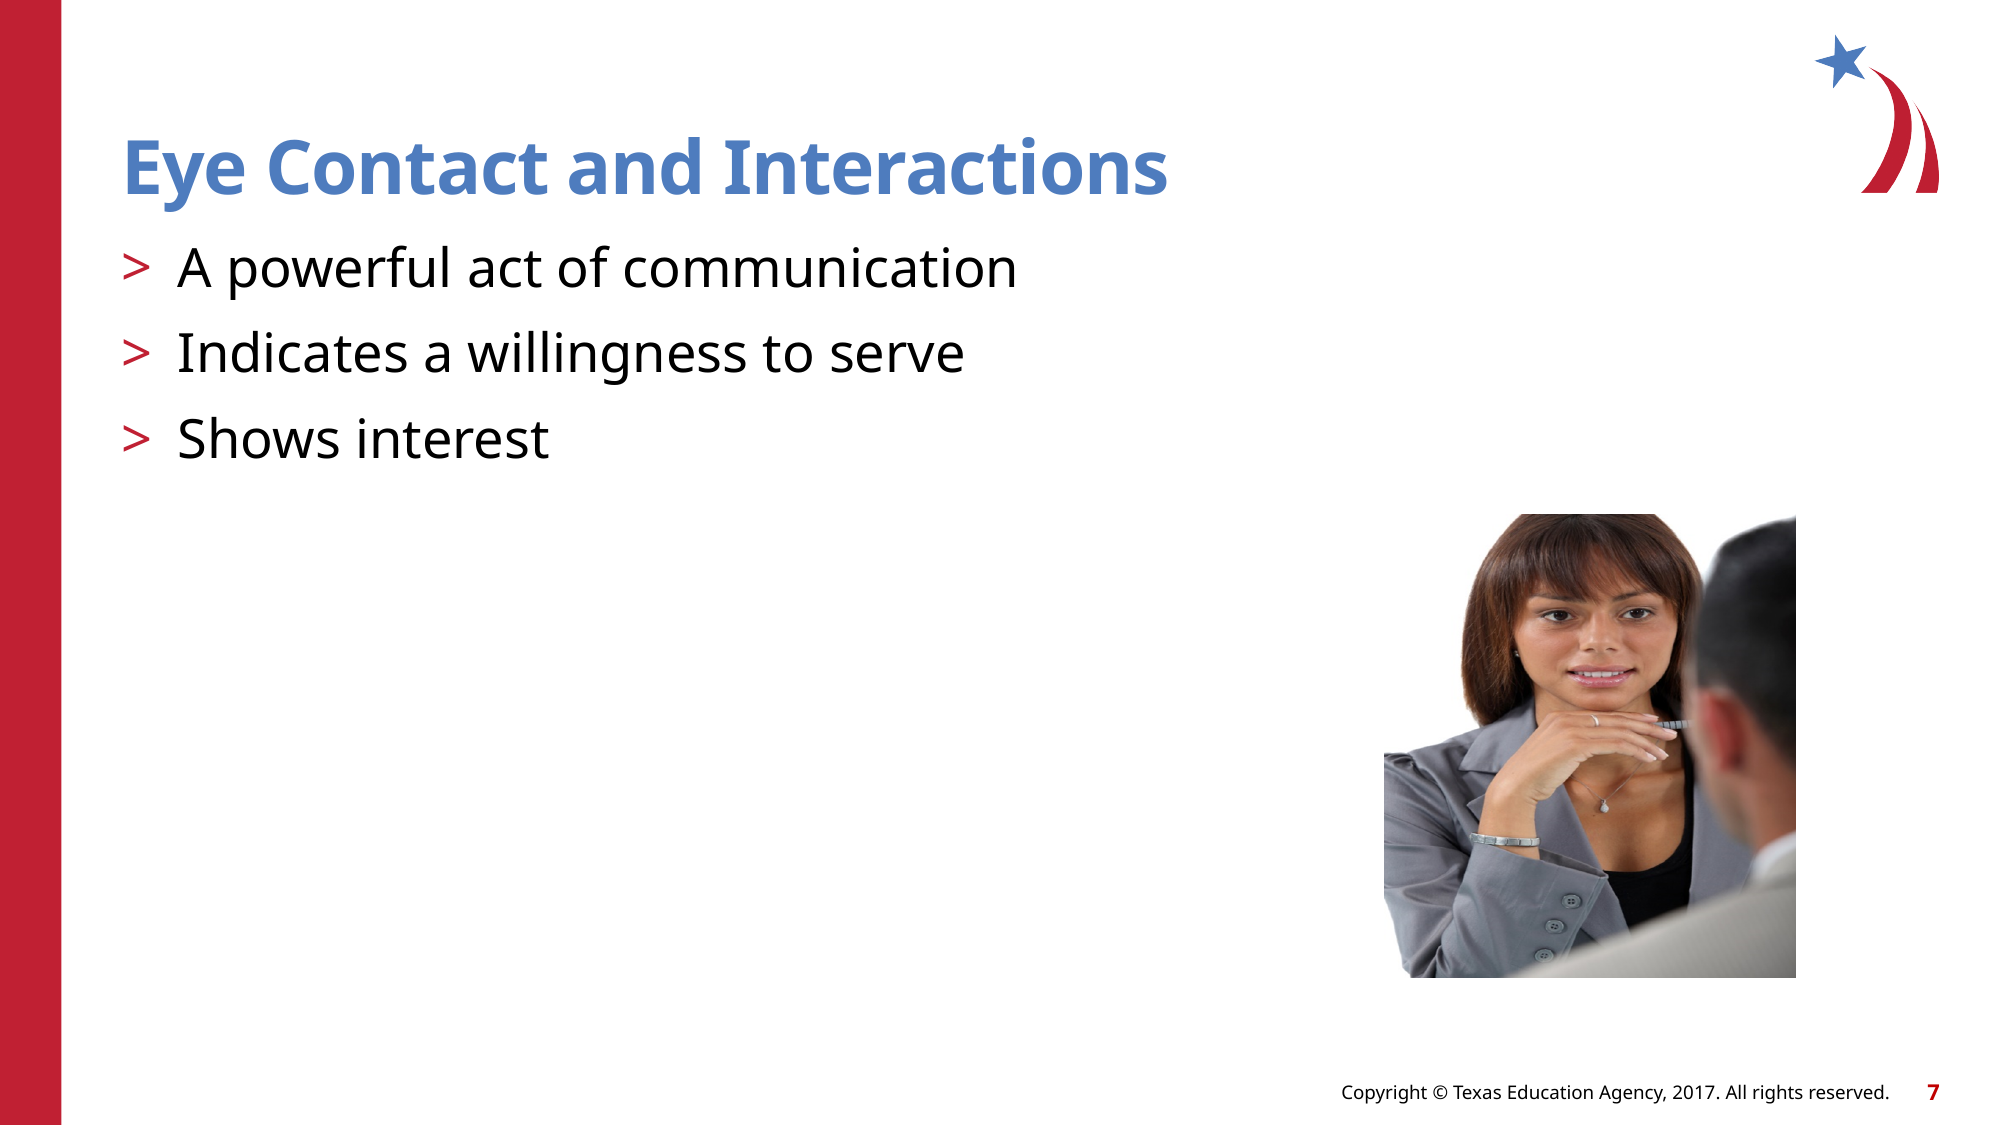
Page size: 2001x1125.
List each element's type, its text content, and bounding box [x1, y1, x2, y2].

title Eye Contact and Interactions [121, 66, 1772, 211]
picture [1384, 514, 1796, 978]
picture [1814, 34, 1939, 193]
list A powerful act of communication Indicates a willingness to serve Shows interest [121, 233, 1936, 1010]
